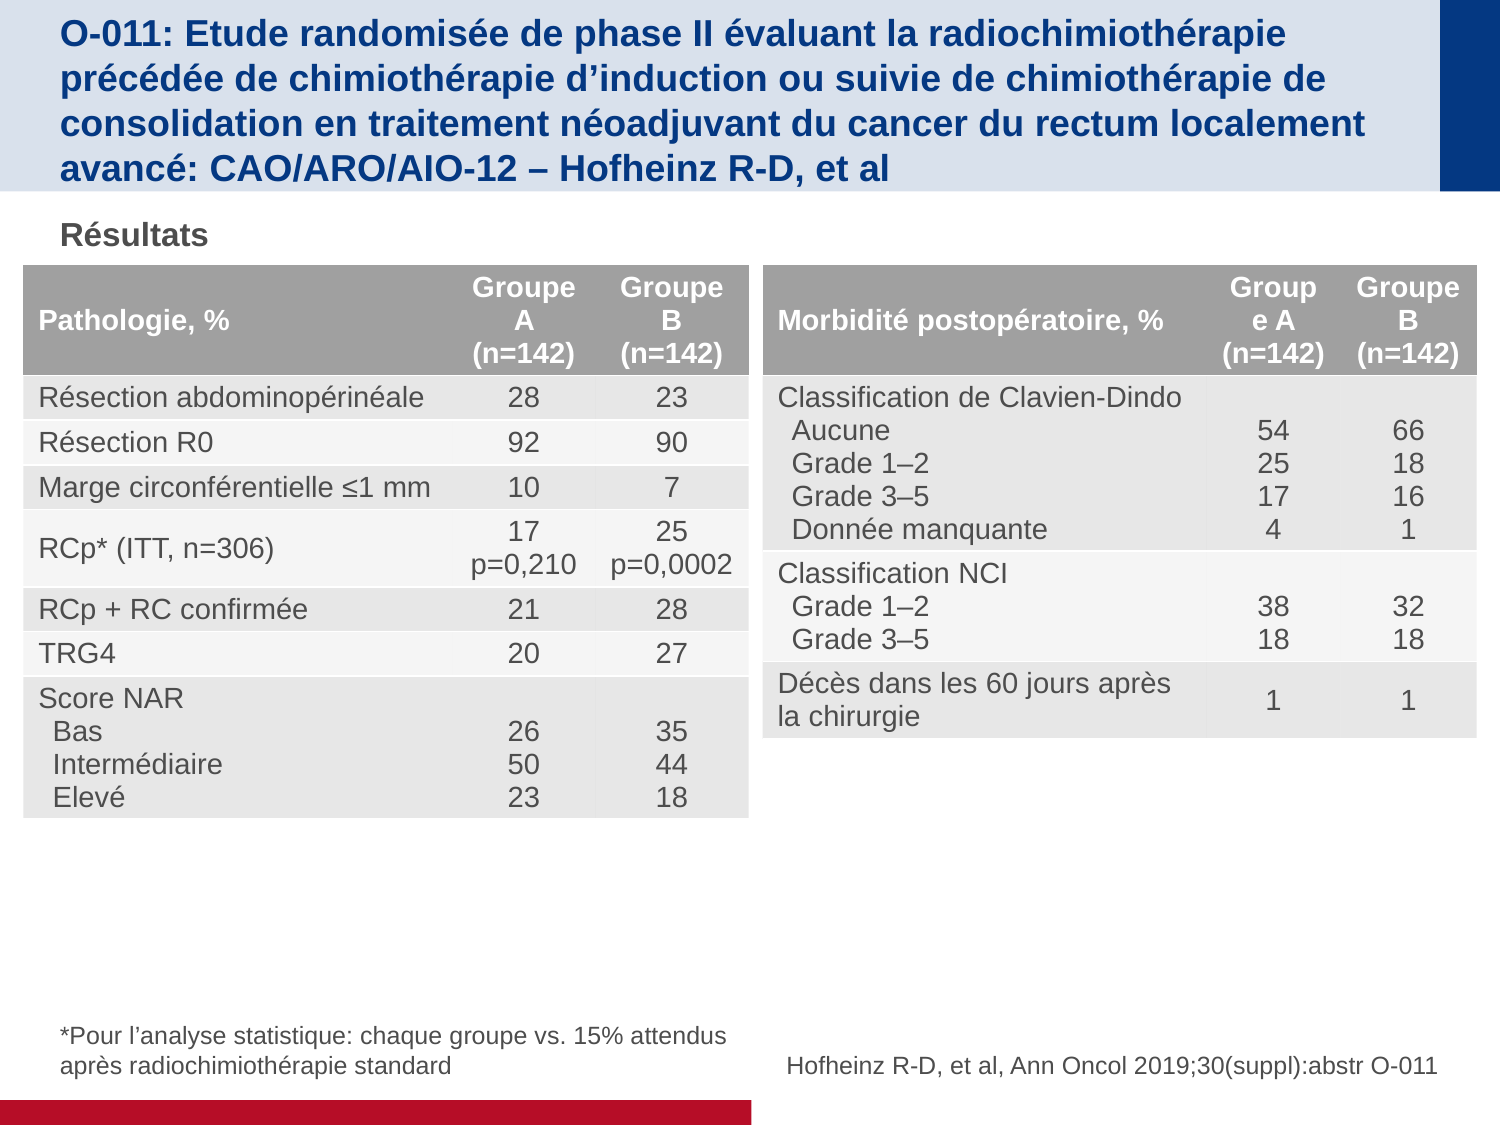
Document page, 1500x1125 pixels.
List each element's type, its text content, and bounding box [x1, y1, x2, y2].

table_cell 27 [595, 632, 749, 675]
table_header Groupe B (n=142) [1340, 265, 1477, 375]
table_cell 7 [595, 466, 749, 509]
table_header Groupe A (n=142) [1207, 265, 1340, 375]
table_cell Classification de Clavien-Dindo Aucune Grade 1–2 Grade 3–5 Donnée manquante [763, 376, 1207, 550]
list *Pour l’analyse statistique: chaque groupe vs. 15% attendus après radiochimiothérapie standard [59, 999, 737, 1080]
table_cell 1 [1340, 662, 1477, 738]
table_cell 32 18 [1340, 552, 1477, 661]
table_cell 26 50 23 [453, 677, 595, 818]
table_cell 28 [453, 376, 595, 419]
table_cell 20 [453, 632, 595, 675]
table_header Pathologie, % [23, 265, 453, 375]
table_cell RCp* (ITT, n=306) [23, 510, 453, 586]
table_cell 23 [595, 376, 749, 419]
table_cell 28 [595, 588, 749, 631]
table_cell TRG4 [23, 632, 453, 675]
table_cell Résection abdominopérinéale [23, 376, 453, 419]
table_cell Classification NCI Grade 1–2 Grade 3–5 [763, 552, 1207, 661]
table_cell 54 25 17 4 [1207, 376, 1340, 550]
list Résultats [59, 205, 1441, 985]
title O-011: Etude randomisée de phase II évaluant la radiochimiothérapie précédée de chimiothérapie d’induction ou suivie de chimiothérapie de consolidation en traitement néoadjuvant du cancer du rectum localement avancé: CAO/ARO/AIO-12 – Hofheinz R-D, et al [59, 29, 1412, 162]
table_cell 35 44 18 [595, 677, 749, 818]
table_cell 38 18 [1207, 552, 1340, 661]
table_header Groupe A (n=142) [453, 265, 595, 375]
table_cell 10 [453, 466, 595, 509]
table_cell Décès dans les 60 jours après la chirurgie [763, 662, 1207, 738]
table_cell 92 [453, 421, 595, 464]
table_cell 90 [595, 421, 749, 464]
table_cell 1 [1207, 662, 1340, 738]
table_header Groupe B (n=142) [595, 265, 749, 375]
table_cell Score NAR Bas Intermédiaire Elevé [23, 677, 453, 818]
table_cell 66 18 16 1 [1340, 376, 1477, 550]
list Hofheinz R-D, et al, Ann Oncol 2019;30(suppl):abstr O-011 [737, 999, 1441, 1080]
table_header Morbidité postopératoire, % [763, 265, 1207, 375]
table_cell 17 p=0,210 [453, 510, 595, 586]
table_cell RCp + RC confirmée [23, 588, 453, 631]
table_cell Résection R0 [23, 421, 453, 464]
table_cell 25 p=0,0002 [595, 510, 749, 586]
table_cell Marge circonférentielle ≤1 mm [23, 466, 453, 509]
table_cell 21 [453, 588, 595, 631]
